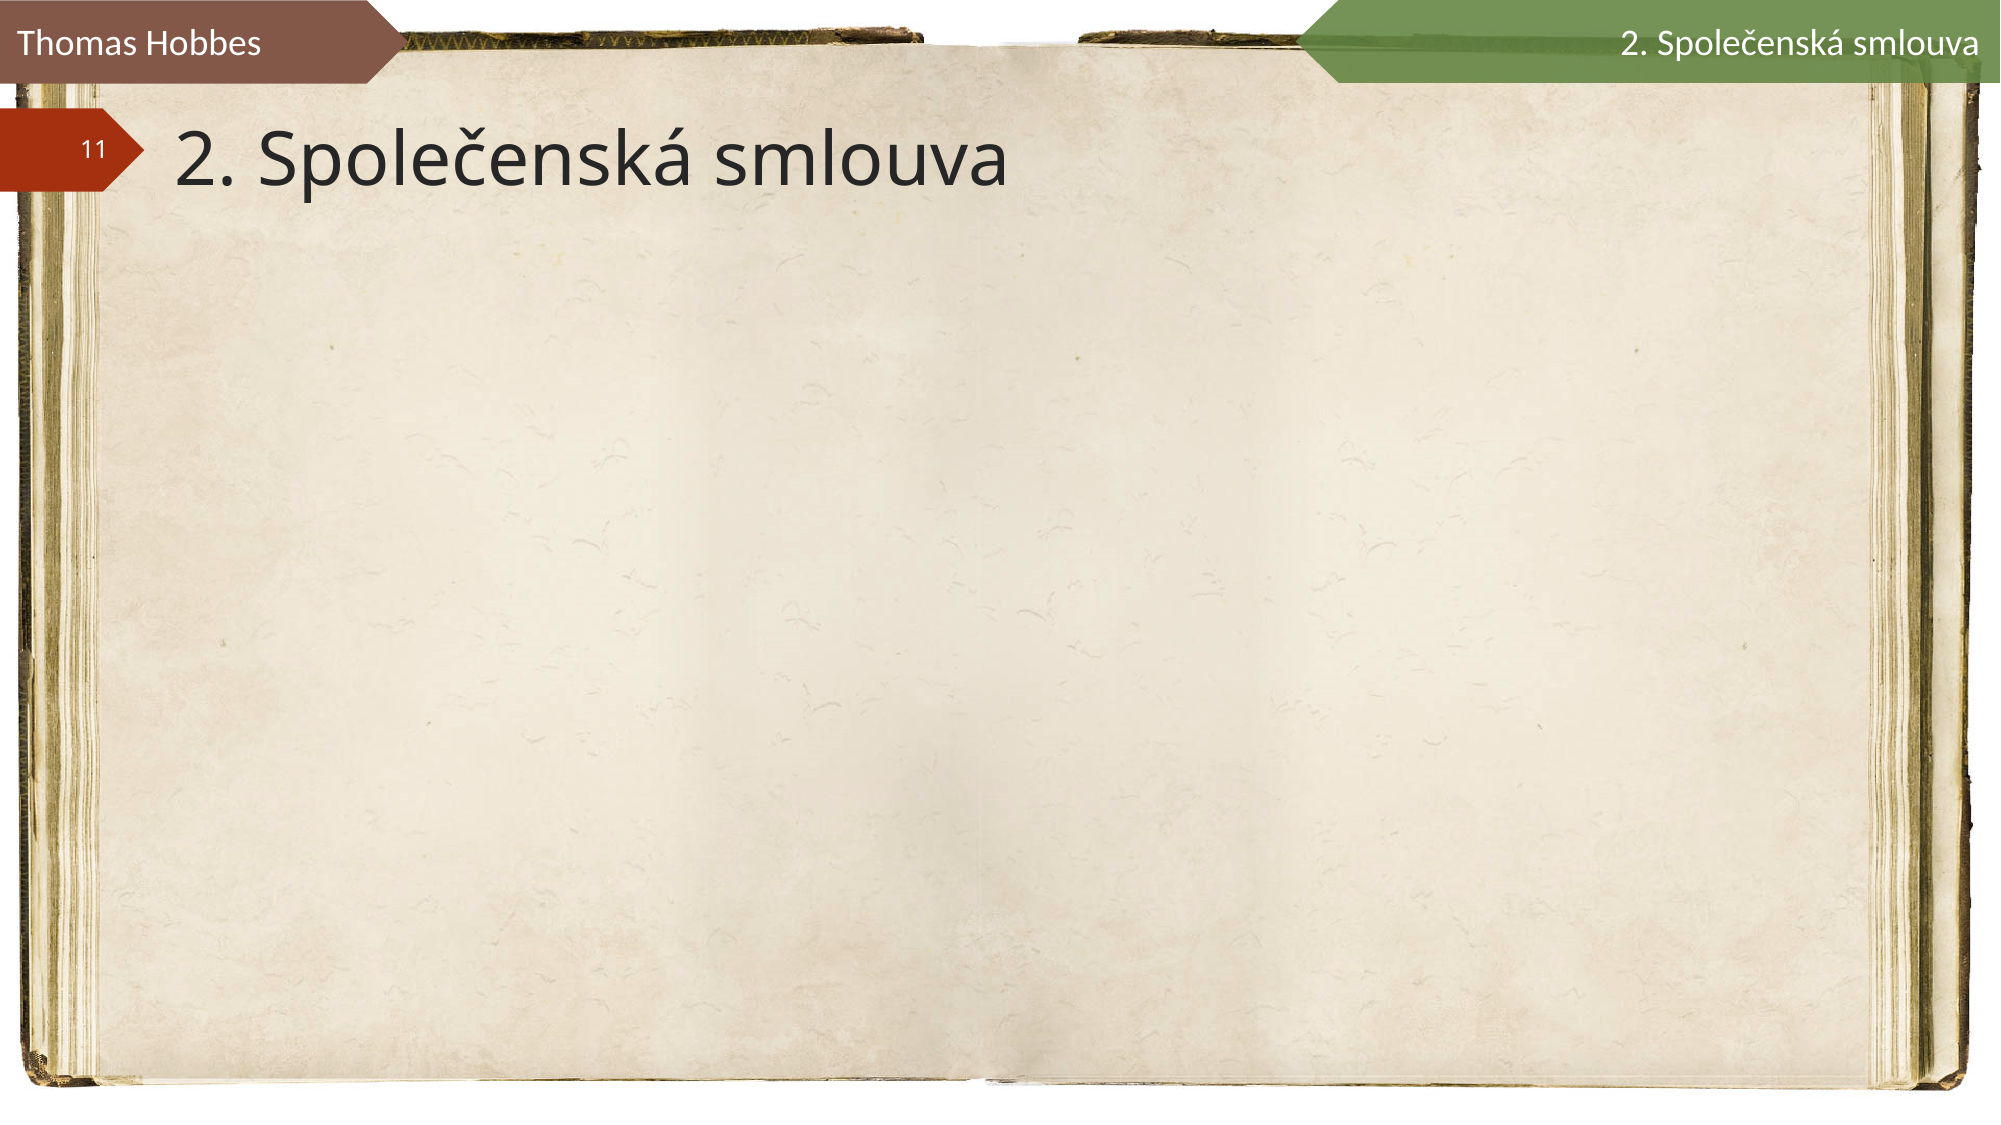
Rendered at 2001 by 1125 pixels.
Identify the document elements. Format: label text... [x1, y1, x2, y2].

picture [0, 0, 2001, 1125]
text_box 2. Společenská smlouva [1453, 10, 1996, 71]
text_box Thomas Hobbes [2, 10, 374, 71]
title 2. Společenská smlouva [159, 102, 1888, 313]
